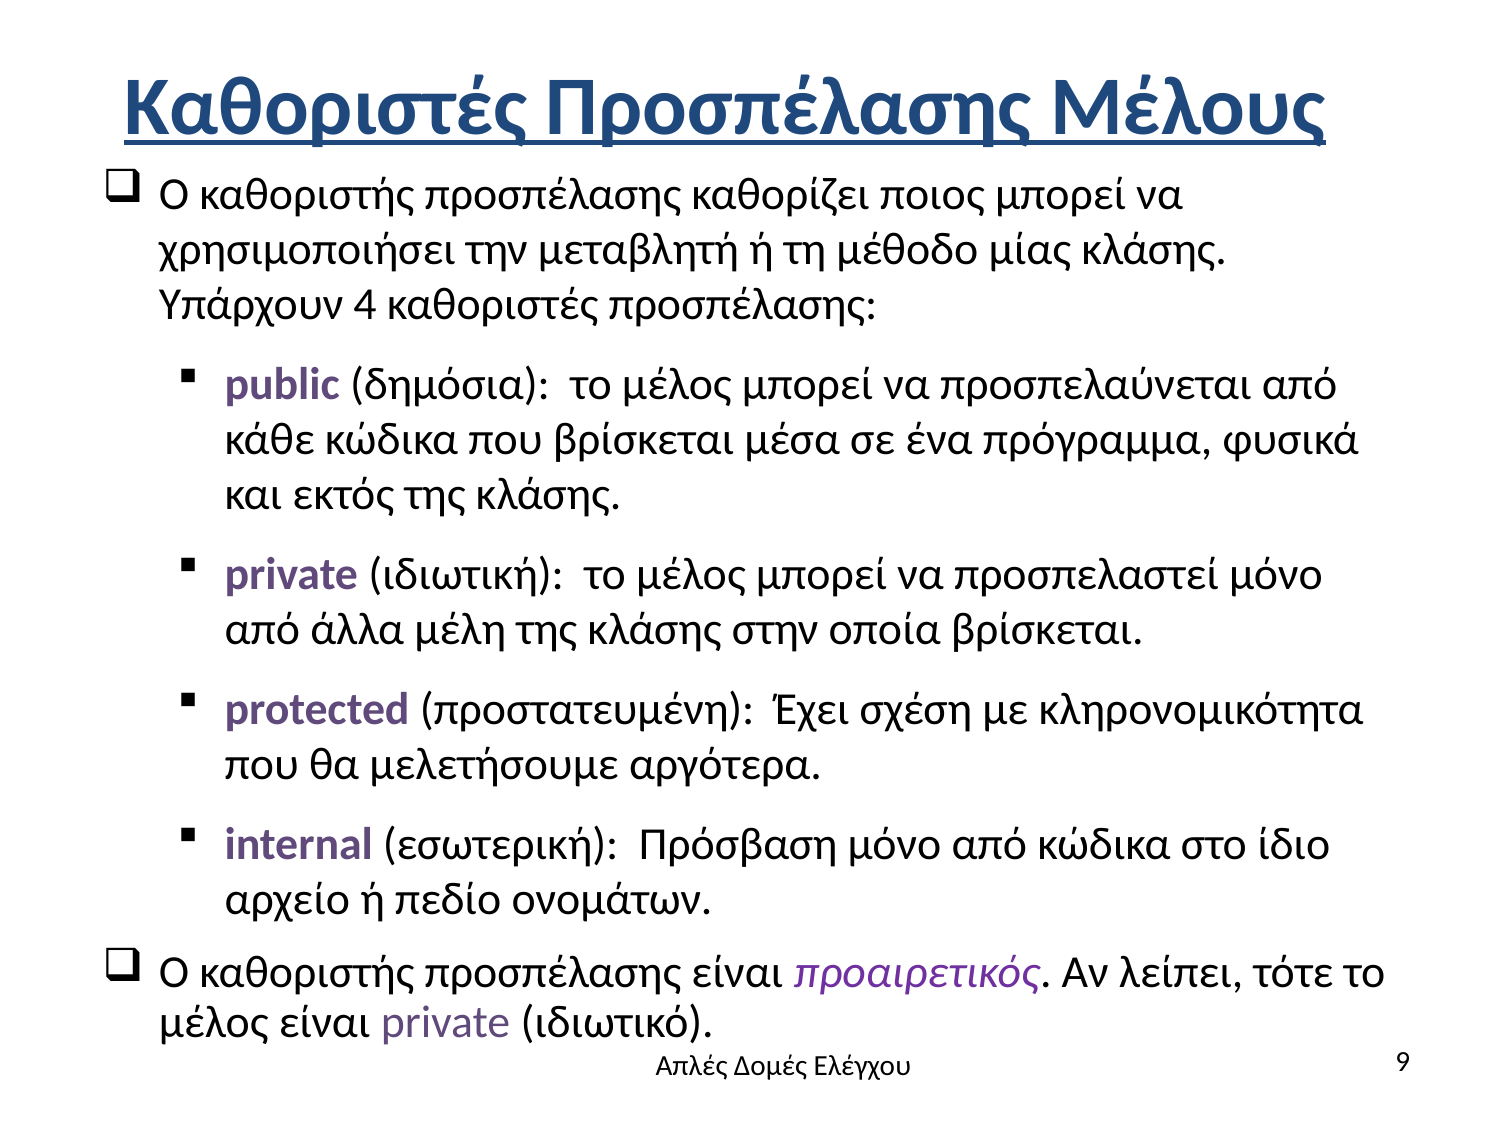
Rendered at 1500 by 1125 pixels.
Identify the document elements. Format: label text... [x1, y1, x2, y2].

text_box 9 [1074, 1034, 1425, 1095]
text_box Ο καθοριστής προσπέλασης καθορίζει ποιος μπορεί να χρησιμοποιήσει την μεταβλητή ή τη μέθοδο μίας κλάσης. Υπάρχουν 4 καθοριστές προσπέλασης: public (δημόσια): το μέλος μπορεί να προσπελαύνεται από κάθε κώδικα που βρίσκεται μέσα σε ένα πρόγραμμα, φυσικά και εκτός της κλάσης. private (ιδιωτική): το μέλος μπορεί να προσπελαστεί μόνο από άλλα μέλη της κλάσης στην οποία βρίσκεται. protected (προστατευμένη): Έχει σχέση με κληρονομικότητα που θα μελετήσουμε αργότερα. internal (εσωτερική): Πρόσβαση μόνο από κώδικα στο ίδιο αρχείο ή πεδίο ονομάτων. Ο καθοριστής προσπέλασης είναι προαιρετικός. Αν λείπει, τότε το μέλος είναι private (ιδιωτικό). [87, 156, 1413, 1047]
title Καθοριστές Προσπέλασης Μέλους [87, 7, 1363, 156]
text_box Απλές Δομές Ελέγχου [521, 1039, 1046, 1122]
